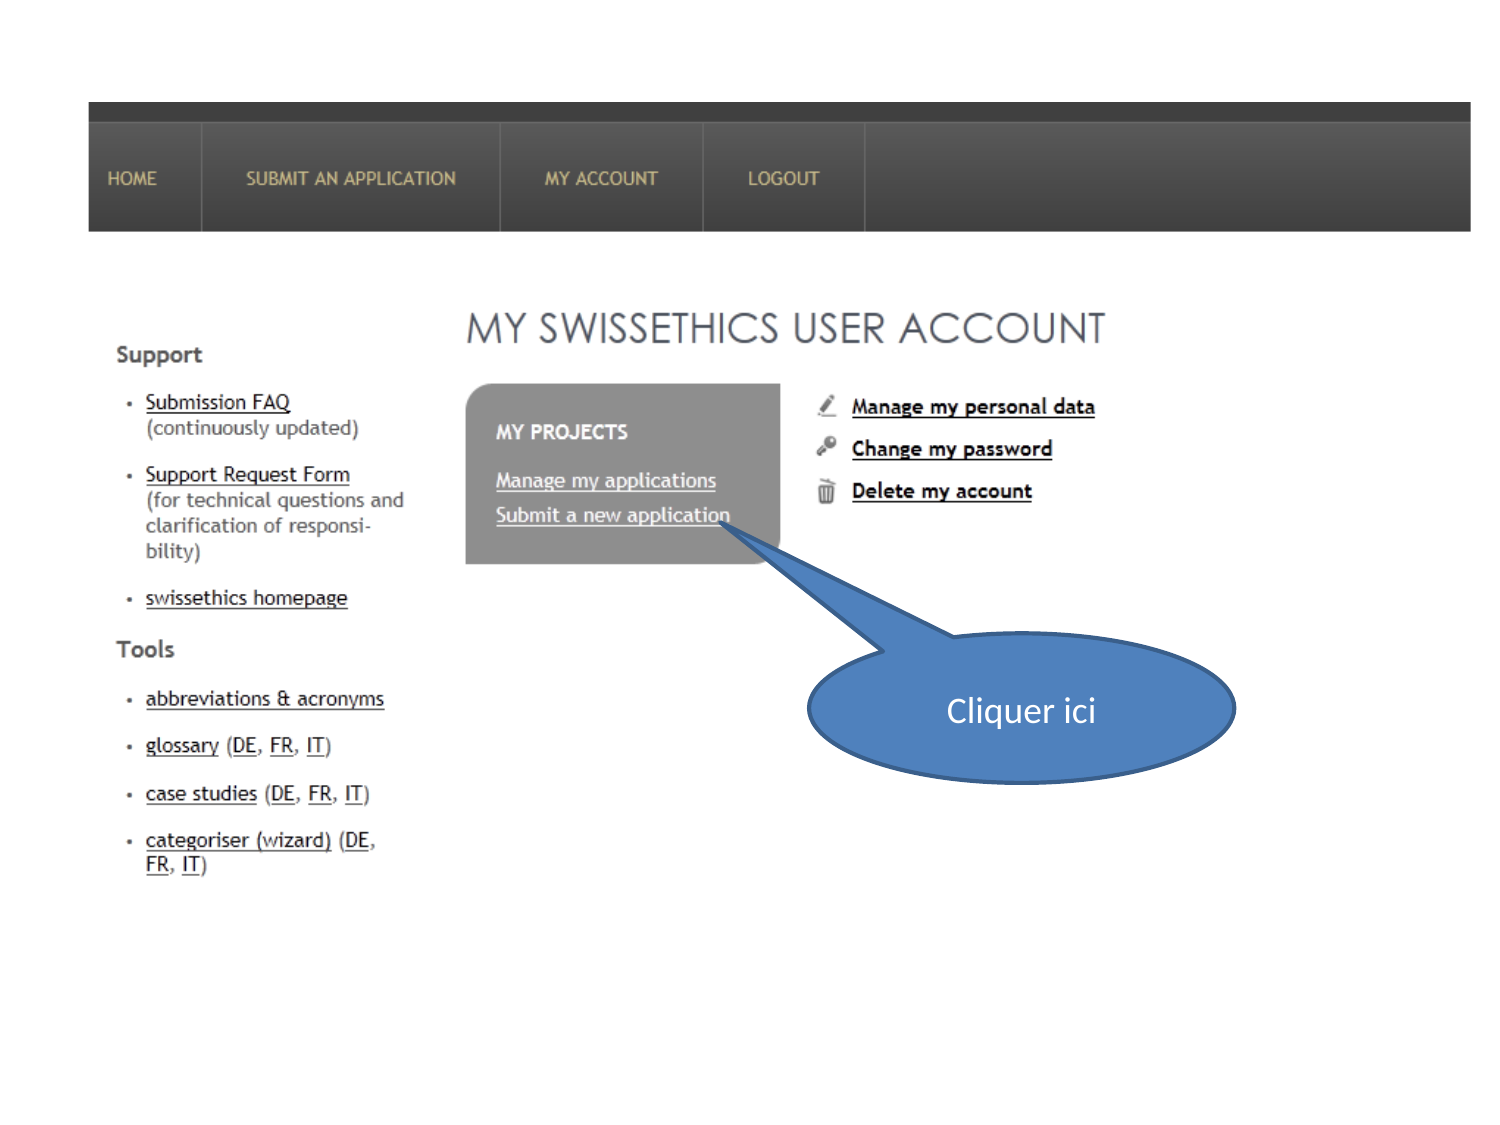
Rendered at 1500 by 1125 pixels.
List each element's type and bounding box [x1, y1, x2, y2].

list [88, 102, 1471, 882]
